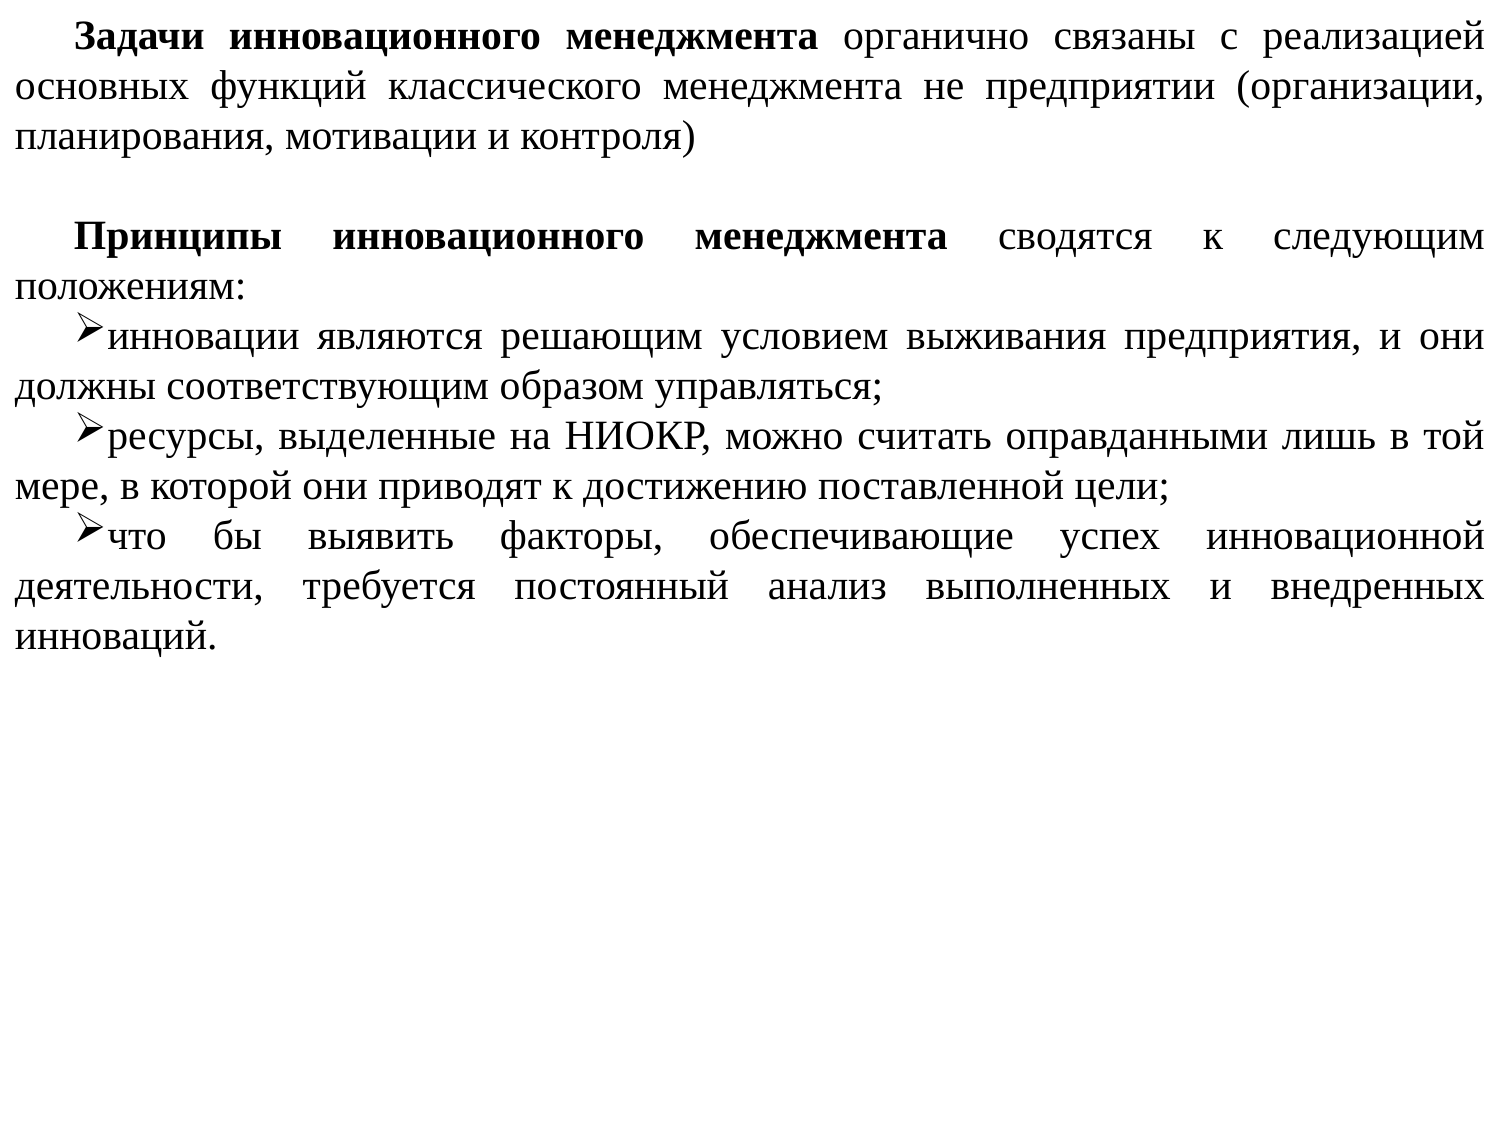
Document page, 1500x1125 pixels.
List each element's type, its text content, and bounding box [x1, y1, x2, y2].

text_box Задачи инновационного менеджмента органично связаны с реализацией основных функций классического менеджмента не предприятии (организации, планирования, мотивации и контроля) Принципы инновационного менеджмента сводятся к следующим положениям: инновации являются решающим условием выживания предприятия, и они должны соответствующим образом управляться; ресурсы, выделенные на НИОКР, можно считать оправданными лишь в той мере, в которой они приводят к достижению поставленной цели; что бы выявить факторы, обеспечивающие успех инновационной деятельности, требуется постоянный анализ выполненных и внедренных инноваций. [0, 0, 1500, 665]
